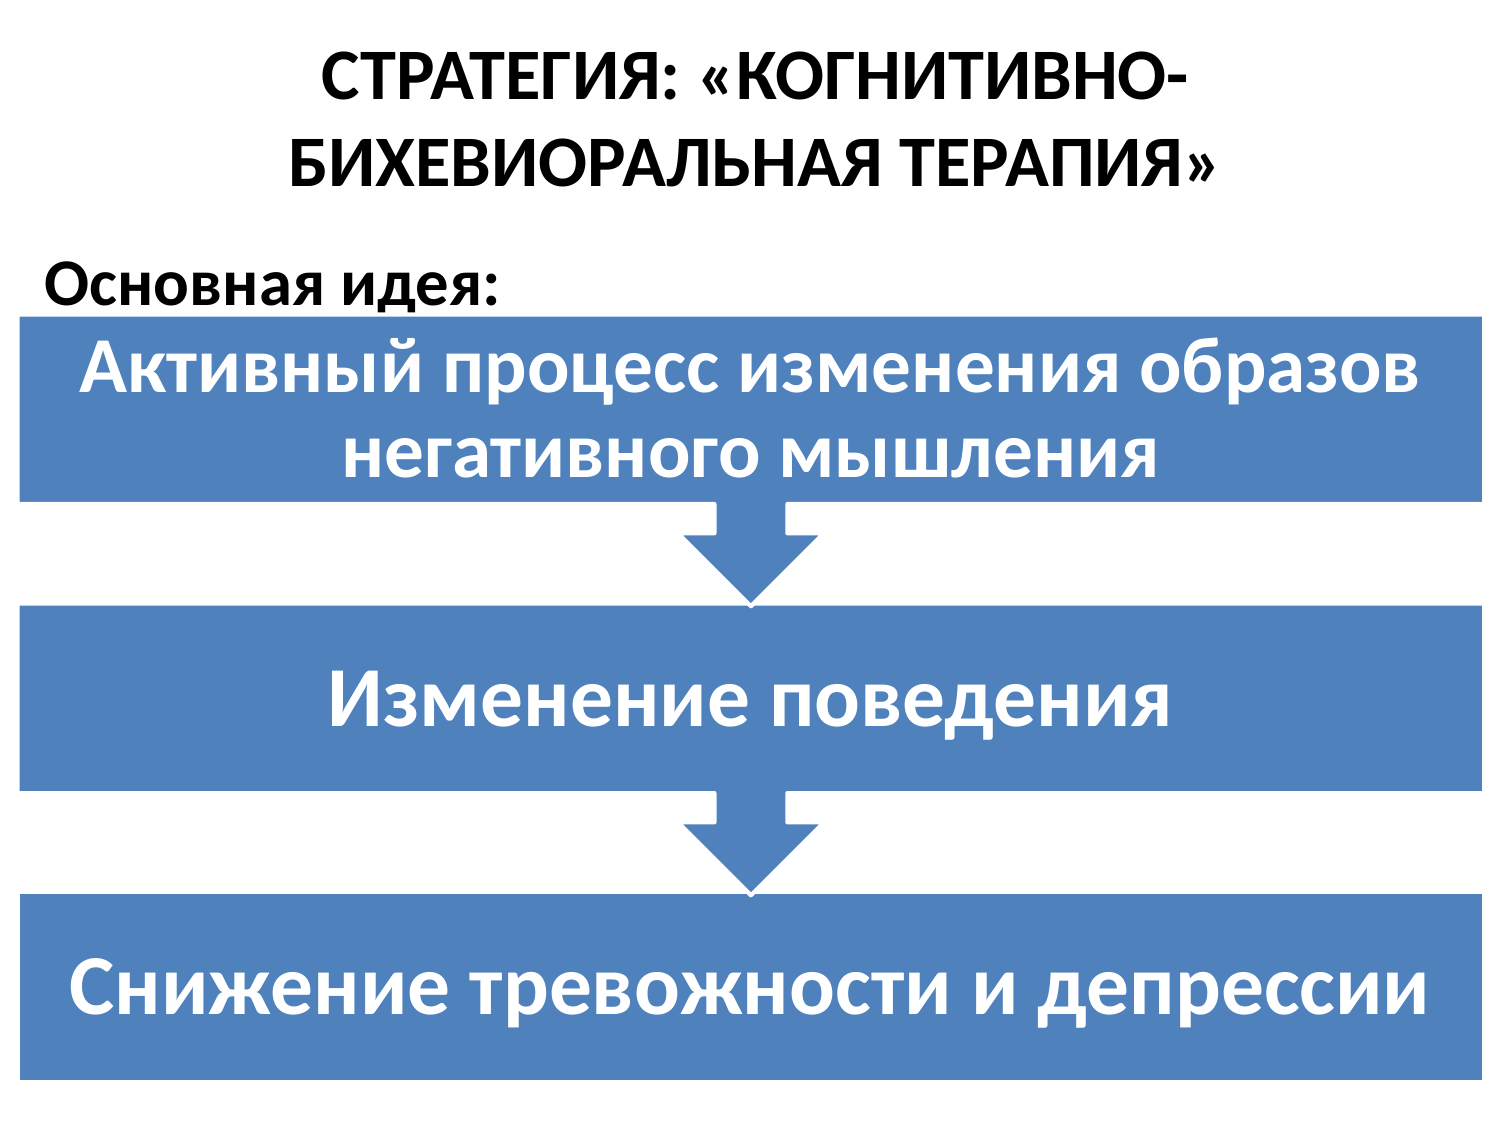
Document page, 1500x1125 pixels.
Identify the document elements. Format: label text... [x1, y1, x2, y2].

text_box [17, 314, 1485, 1083]
list Основная идея: [29, 231, 1471, 312]
title СТРАТЕГИЯ: «КОГНИТИВНО-БИХЕВИОРАЛЬНАЯ ТЕРАПИЯ» [29, 19, 1483, 209]
